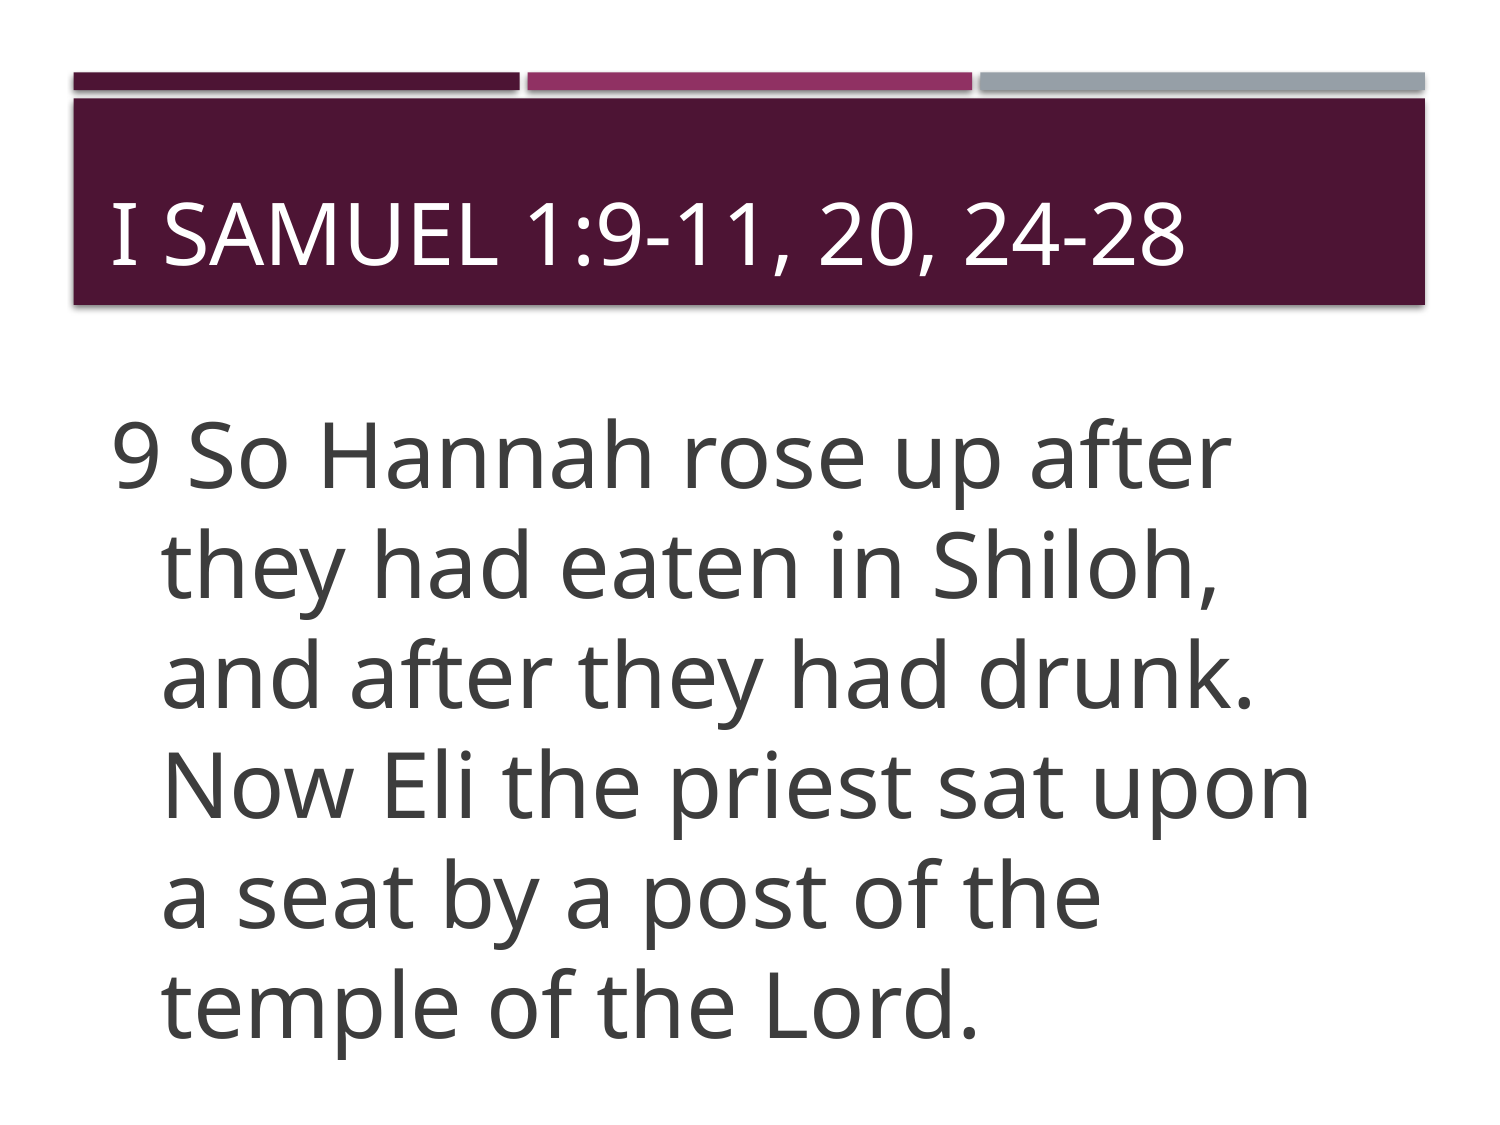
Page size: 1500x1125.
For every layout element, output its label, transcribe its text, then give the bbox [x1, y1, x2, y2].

title I Samuel 1:9-11, 20, 24-28 [95, 112, 1406, 291]
list 9 So Hannah rose up after they had eaten in Shiloh, and after they had drunk. Now Eli the priest sat upon a seat by a post of the temple of the Lord. [95, 365, 1406, 1088]
